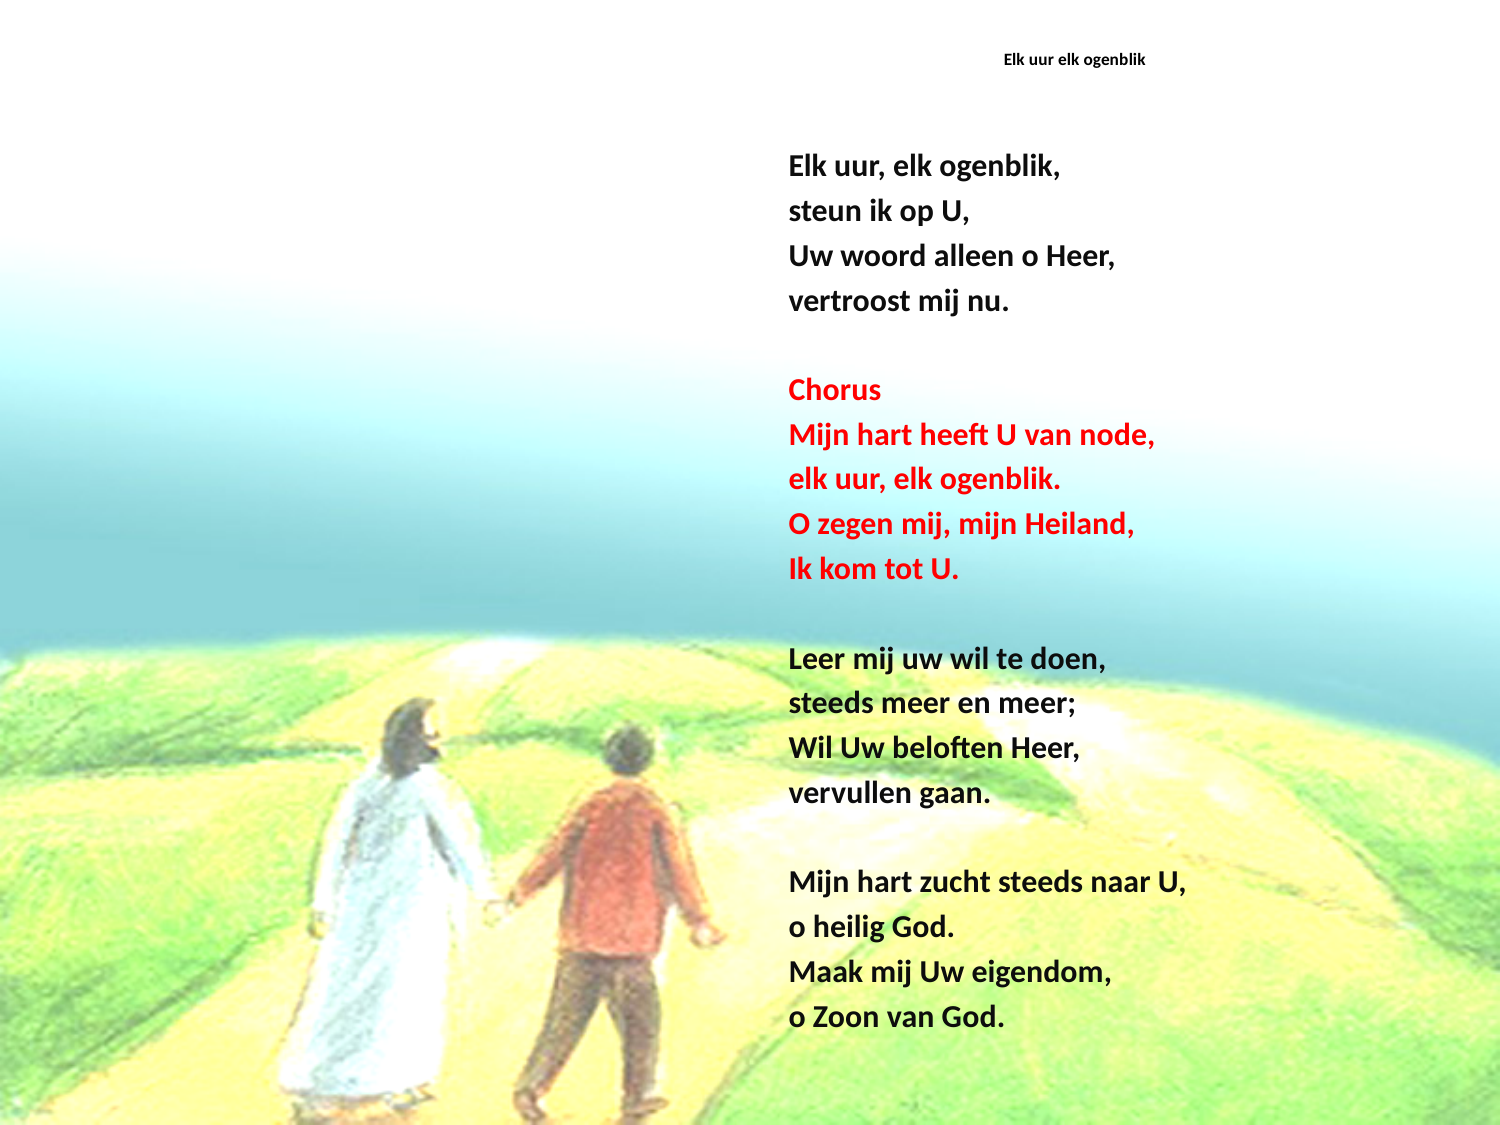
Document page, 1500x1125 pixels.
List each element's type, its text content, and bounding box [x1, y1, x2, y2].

title Elk uur elk ogenblik [714, 19, 1436, 98]
subtitle Elk uur, elk ogenblik, steun ik op U, Uw woord alleen o Heer, vertroost mij nu. Chorus Mijn hart heeft U van node, elk uur, elk ogenblik. O zegen mij, mijn Heiland, Ik kom tot U. Leer mij uw wil te doen, steeds meer en meer; Wil Uw beloften Heer, vervullen gaan. Mijn hart zucht steeds naar U, o heilig God. Maak mij Uw eigendom, o Zoon van God. [773, 137, 1317, 1059]
